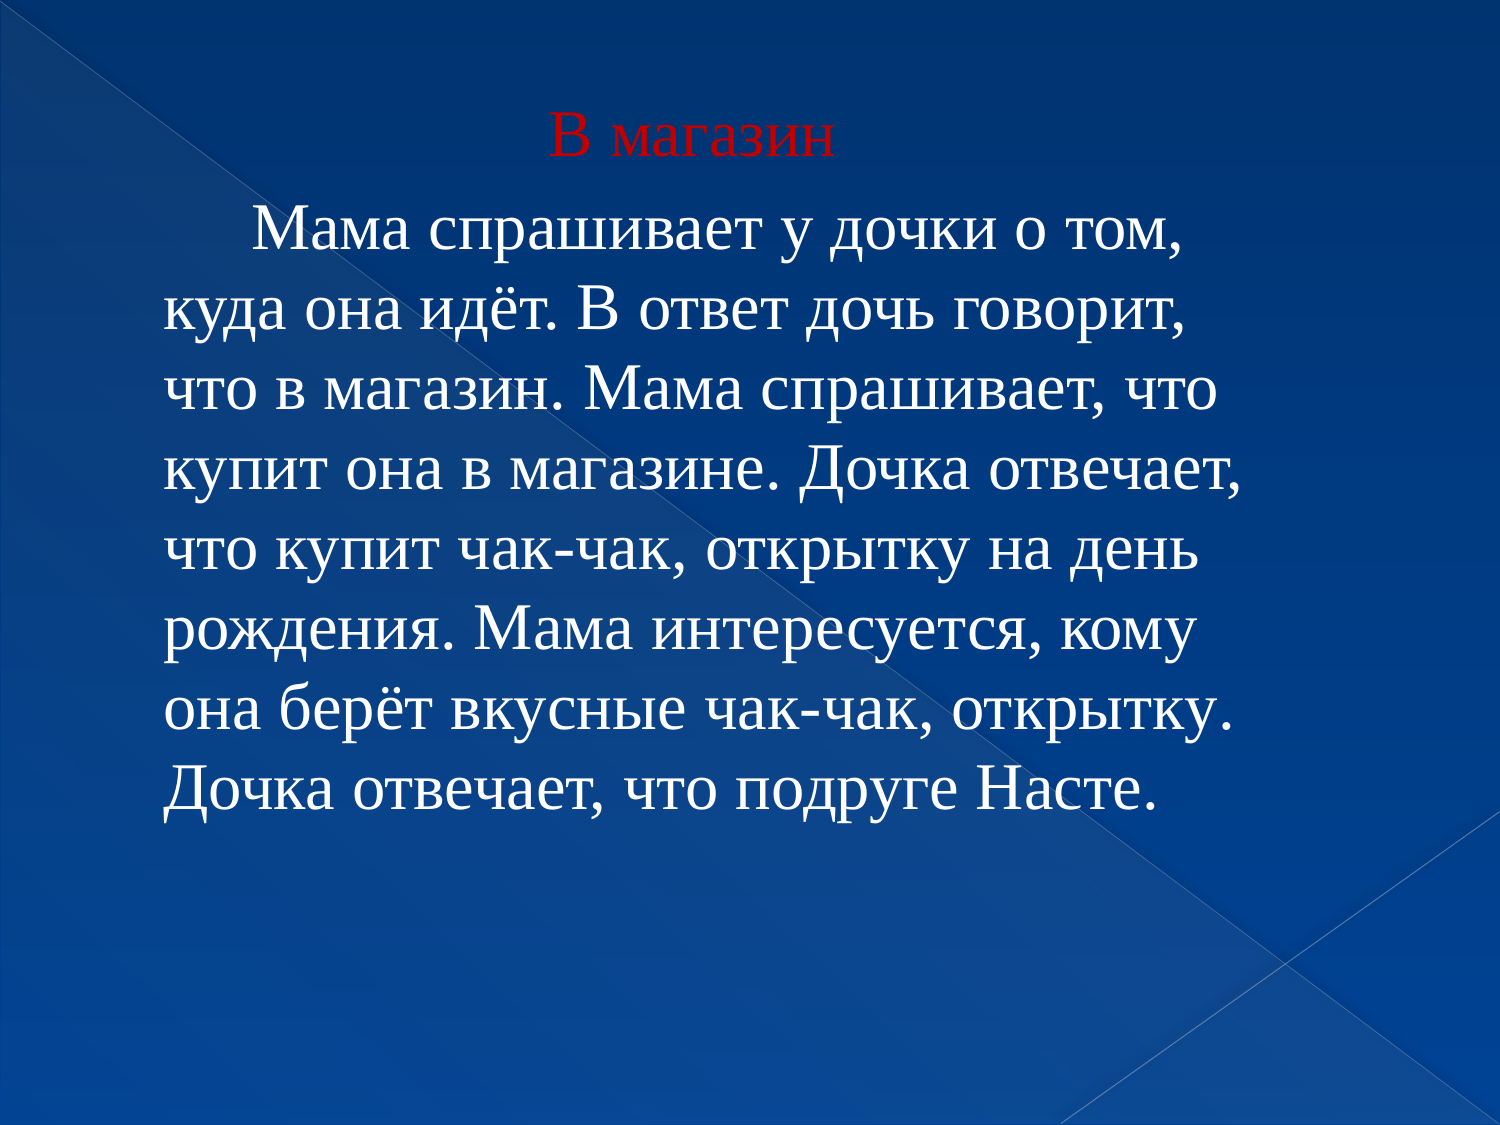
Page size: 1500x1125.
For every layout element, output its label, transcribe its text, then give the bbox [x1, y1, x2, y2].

list В магазин Мама спрашивает у дочки о том, куда она идёт. В ответ дочь говорит, что в магазин. Мама спрашивает, что купит она в магазине. Дочка отвечает, что купит чак-чак, открытку на день рождения. Мама интересуется, кому она берёт вкусные чак-чак, открытку. Дочка отвечает, что подруге Насте. [75, 82, 1300, 1062]
